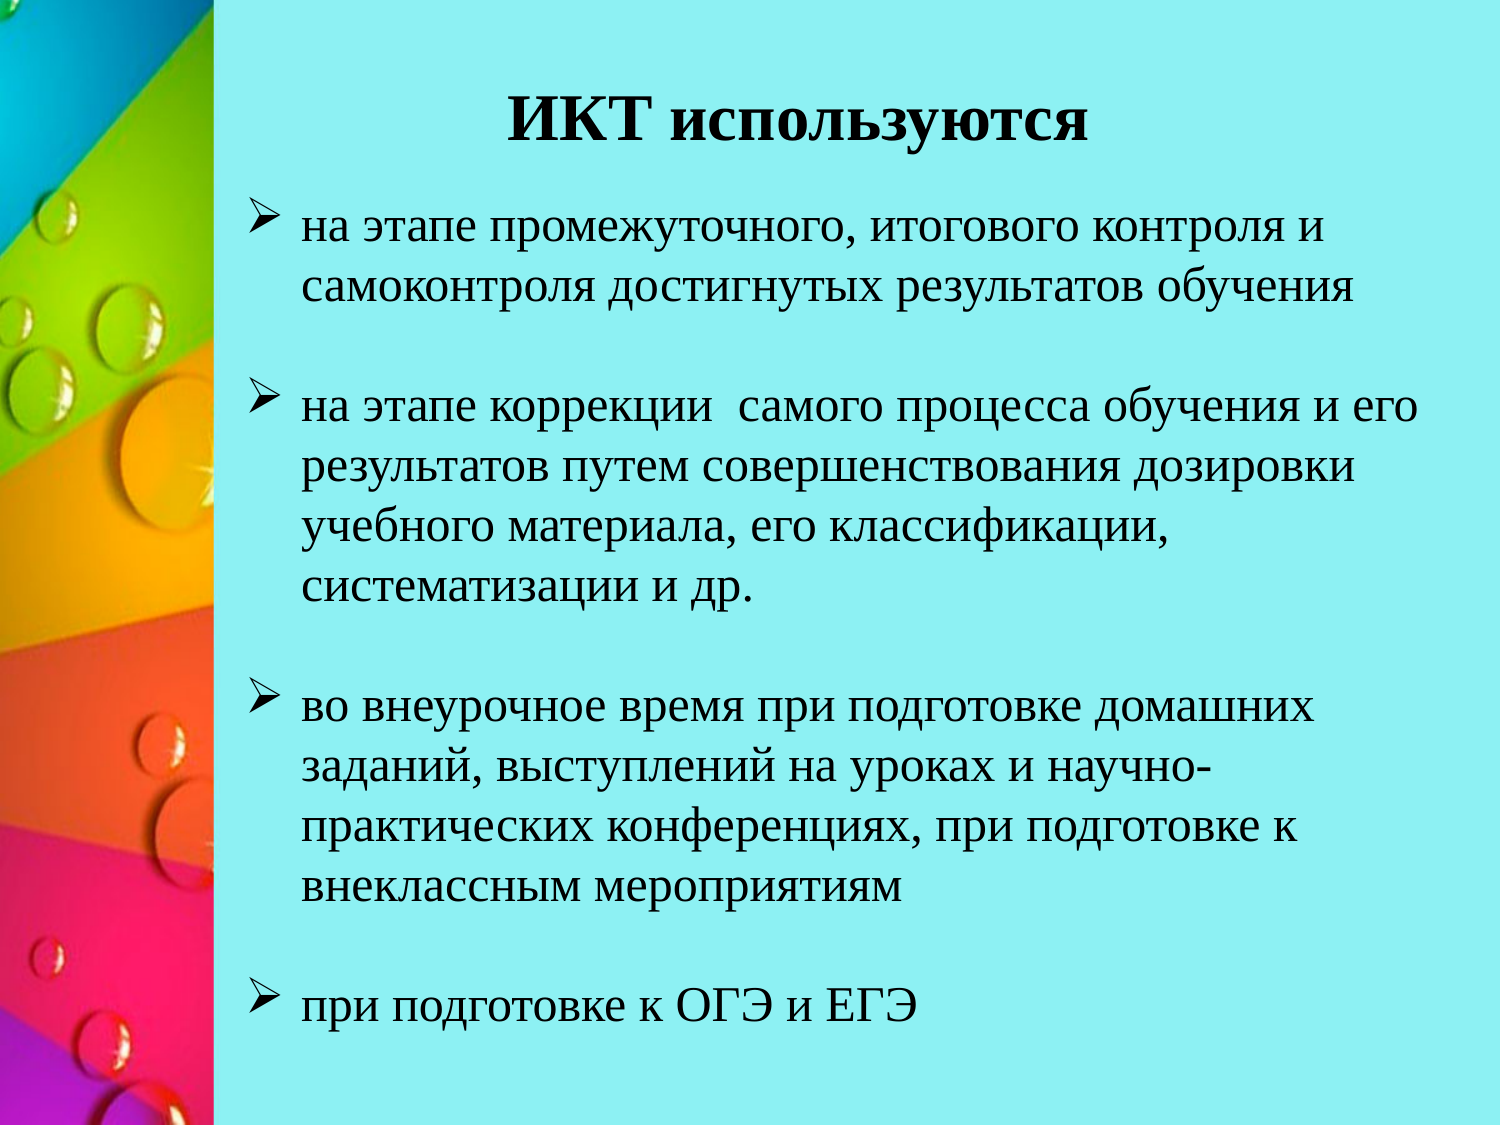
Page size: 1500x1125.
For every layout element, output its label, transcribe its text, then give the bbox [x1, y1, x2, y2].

text_box на этапе промежуточного, итогового контроля и самоконтроля достигнутых результатов обучения на этапе коррекции самого процесса обучения и его результатов путем совершенствования дозировки учебного материала, его классификации, систематизации и др. во внеурочное время при подготовке домашних заданий, выступлений на уроках и научно-практических конференциях, при подготовке к внеклассным мероприятиям при подготовке к ОГЭ и ЕГЭ [230, 184, 1435, 1040]
picture [0, 0, 1500, 1125]
text_box ИКТ используются [493, 66, 1105, 161]
